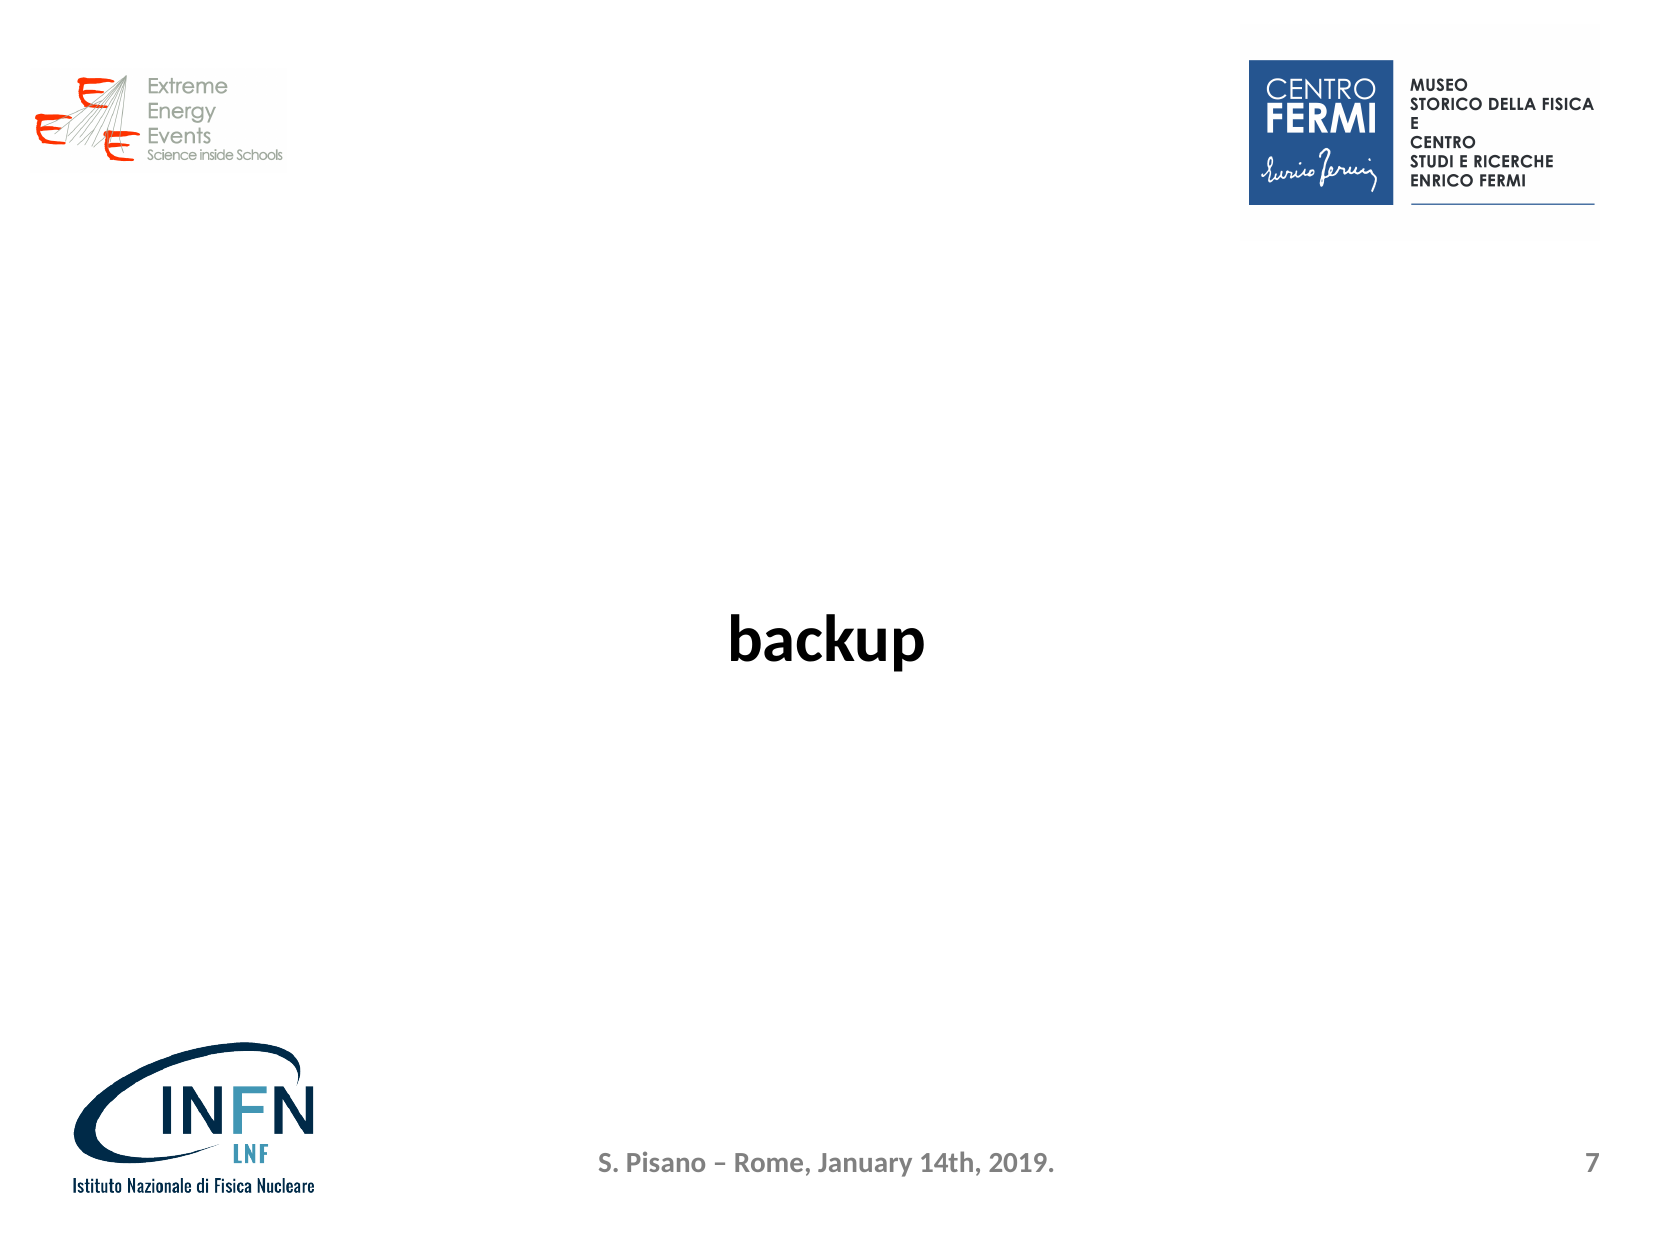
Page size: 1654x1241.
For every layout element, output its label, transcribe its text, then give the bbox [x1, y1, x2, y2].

slide_number 7 [1459, 1142, 1600, 1194]
footer S. Pisano – Rome, January 14th, 2019. [486, 1142, 1167, 1194]
title backup [363, 582, 1291, 687]
picture [30, 68, 287, 173]
picture [73, 1042, 314, 1193]
picture [1240, 24, 1600, 241]
